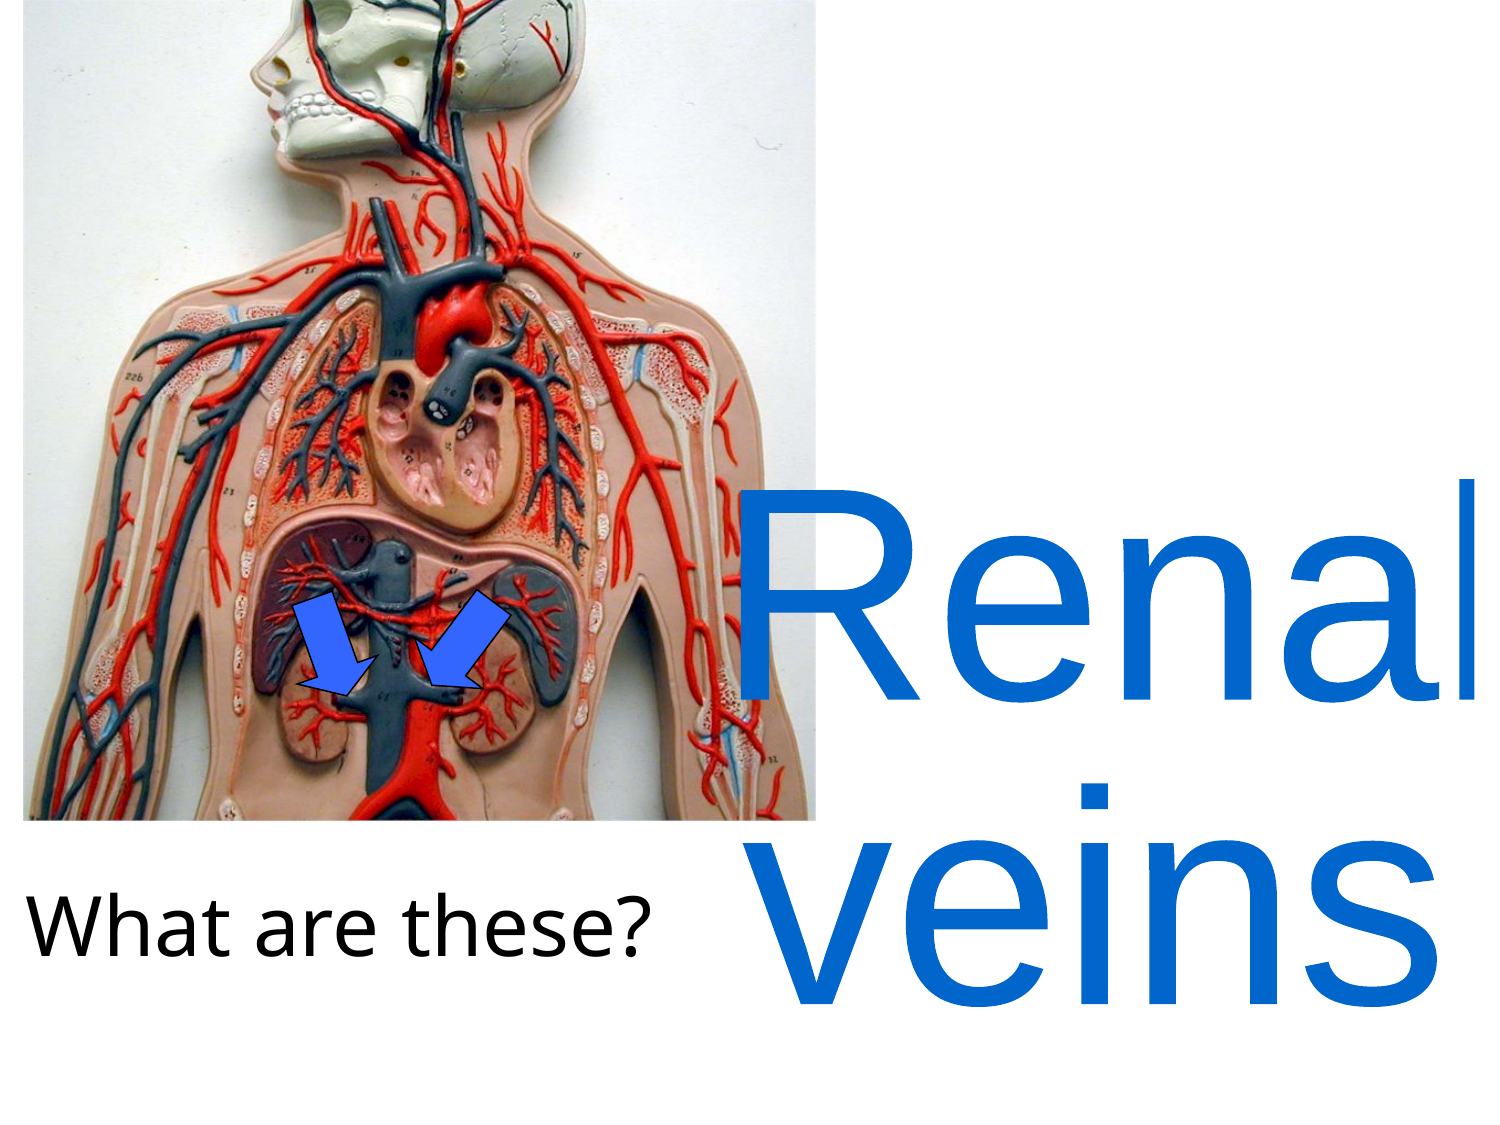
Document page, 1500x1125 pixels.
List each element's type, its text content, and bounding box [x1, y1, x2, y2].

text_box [23, 0, 817, 822]
text_box What are these? [10, 865, 732, 981]
